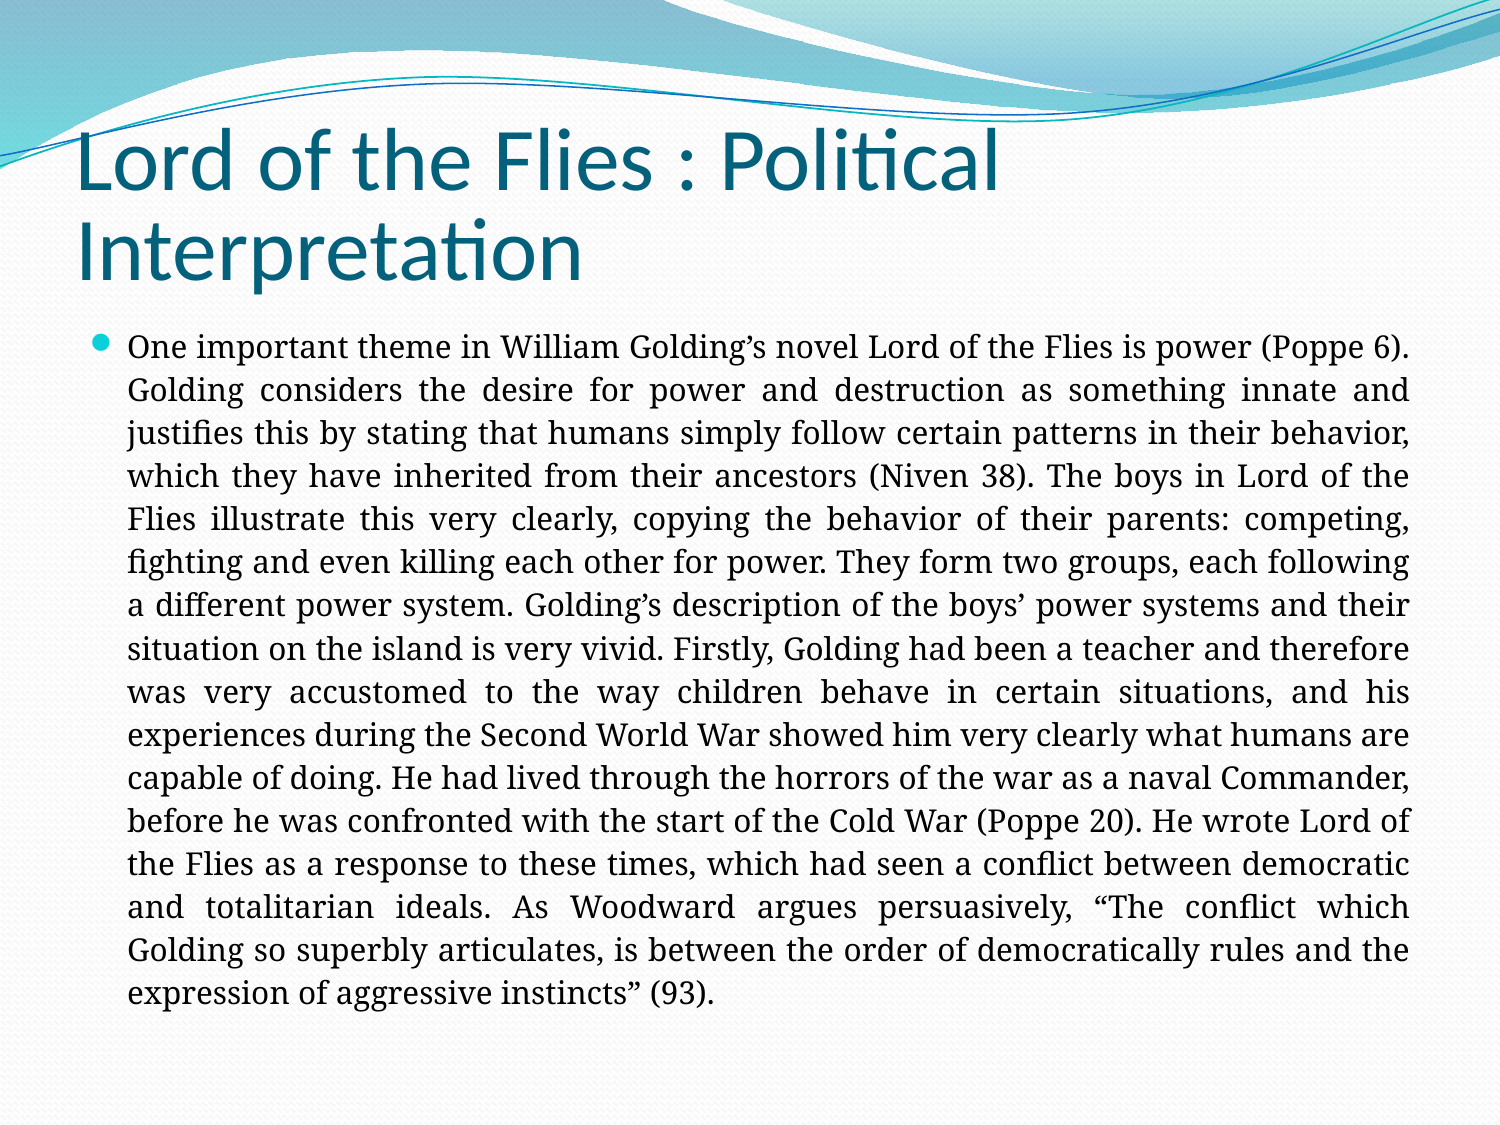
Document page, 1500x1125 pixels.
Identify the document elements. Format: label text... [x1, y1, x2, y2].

list One important theme in William Golding’s novel Lord of the Flies is power (Poppe 6). Golding considers the desire for power and destruction as something innate and justifies this by stating that humans simply follow certain patterns in their behavior, which they have inherited from their ancestors (Niven 38). The boys in Lord of the Flies illustrate this very clearly, copying the behavior of their parents: competing, fighting and even killing each other for power. They form two groups, each following a different power system. Golding’s description of the boys’ power systems and their situation on the island is very vivid. Firstly, Golding had been a teacher and therefore was very accustomed to the way children behave in certain situations, and his experiences during the Second World War showed him very clearly what humans are capable of doing. He had lived through the horrors of the war as a naval Commander, before he was confronted with the start of the Cold War (Poppe 20). He wrote Lord of the Flies as a response to these times, which had seen a conflict between democratic and totalitarian ideals. As Woodward argues persuasively, “The conflict which Golding so superbly articulates, is between the order of democratically rules and the expression of aggressive instincts” (93). [75, 317, 1425, 1038]
title Lord of the Flies : Political Interpretation [75, 115, 1425, 303]
